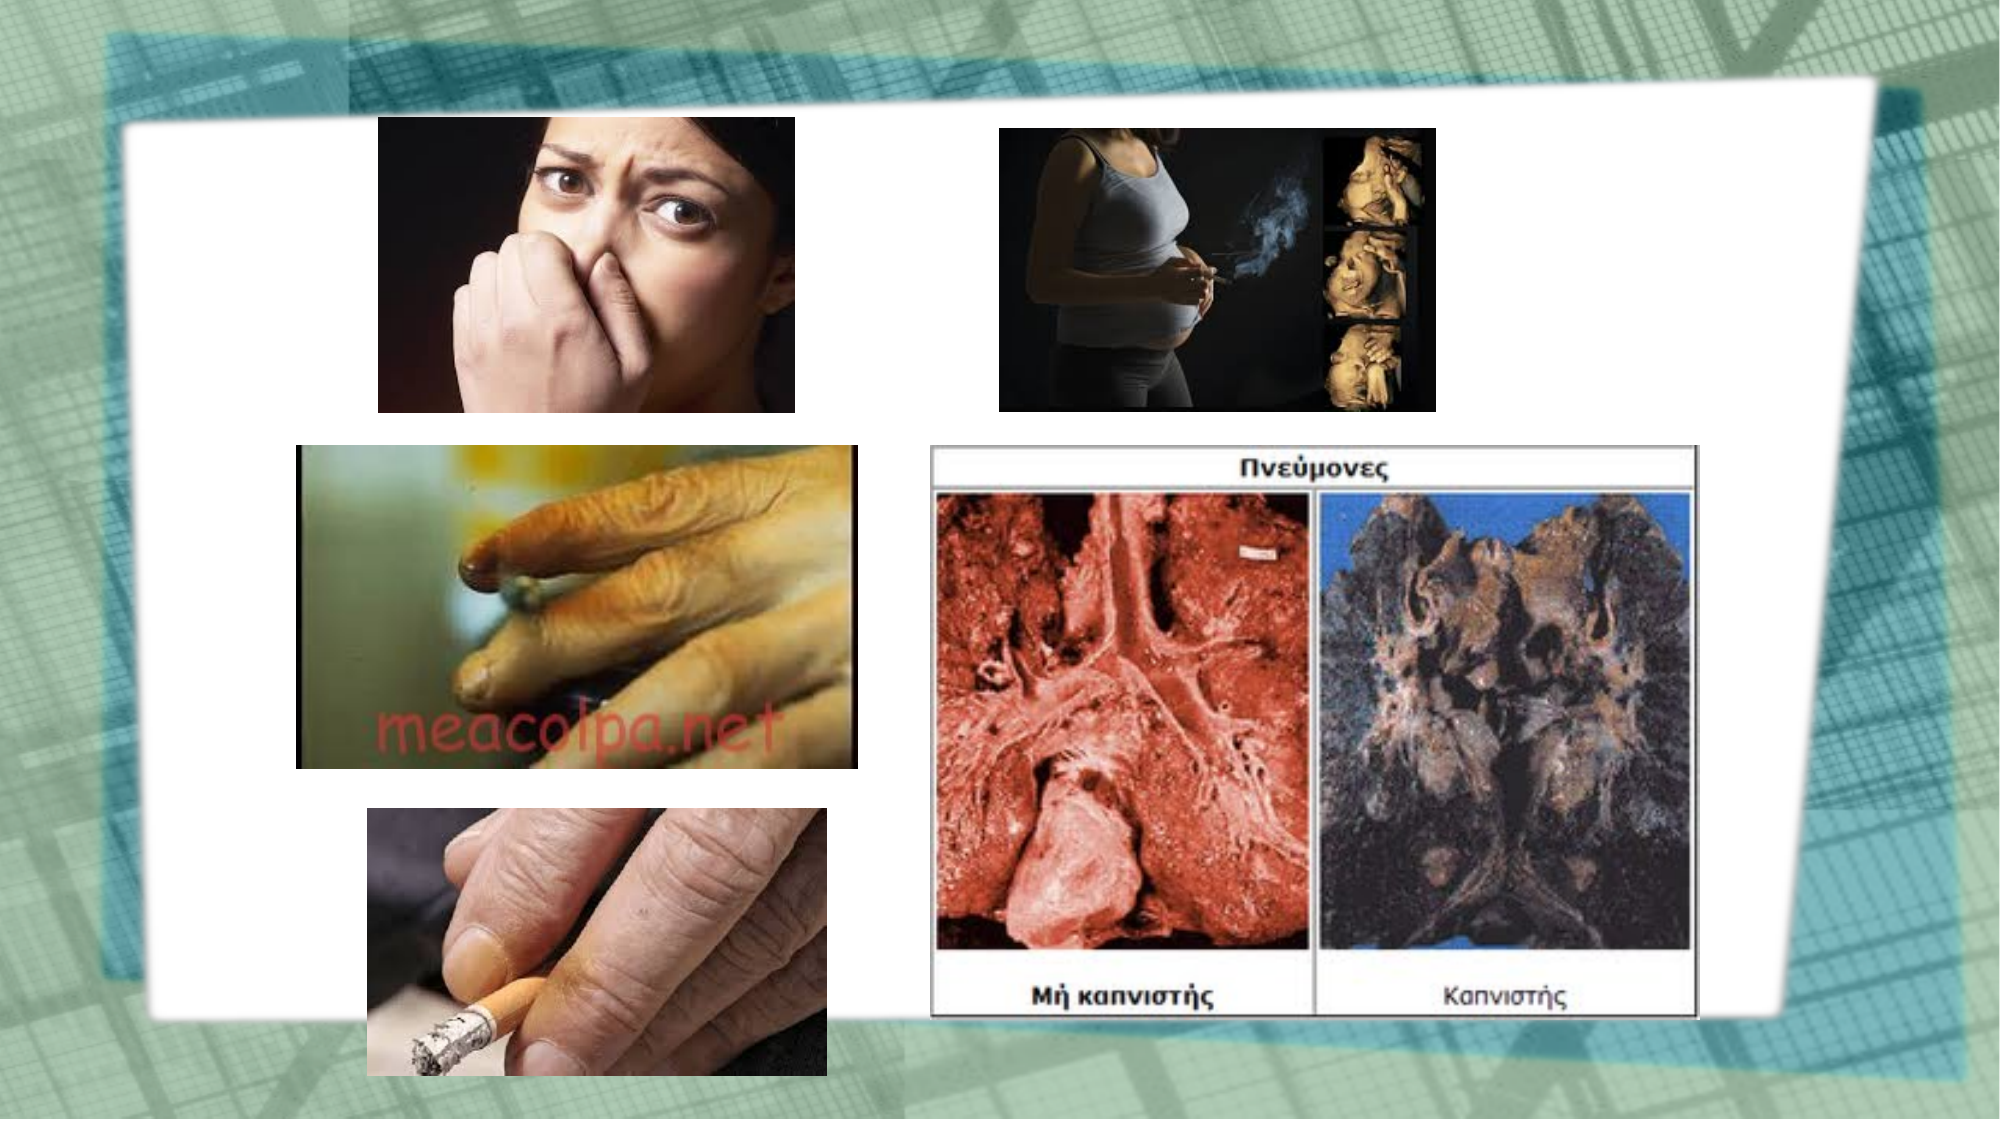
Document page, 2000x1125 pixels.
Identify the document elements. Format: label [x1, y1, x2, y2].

list [378, 117, 795, 413]
picture [0, 0, 2000, 1119]
